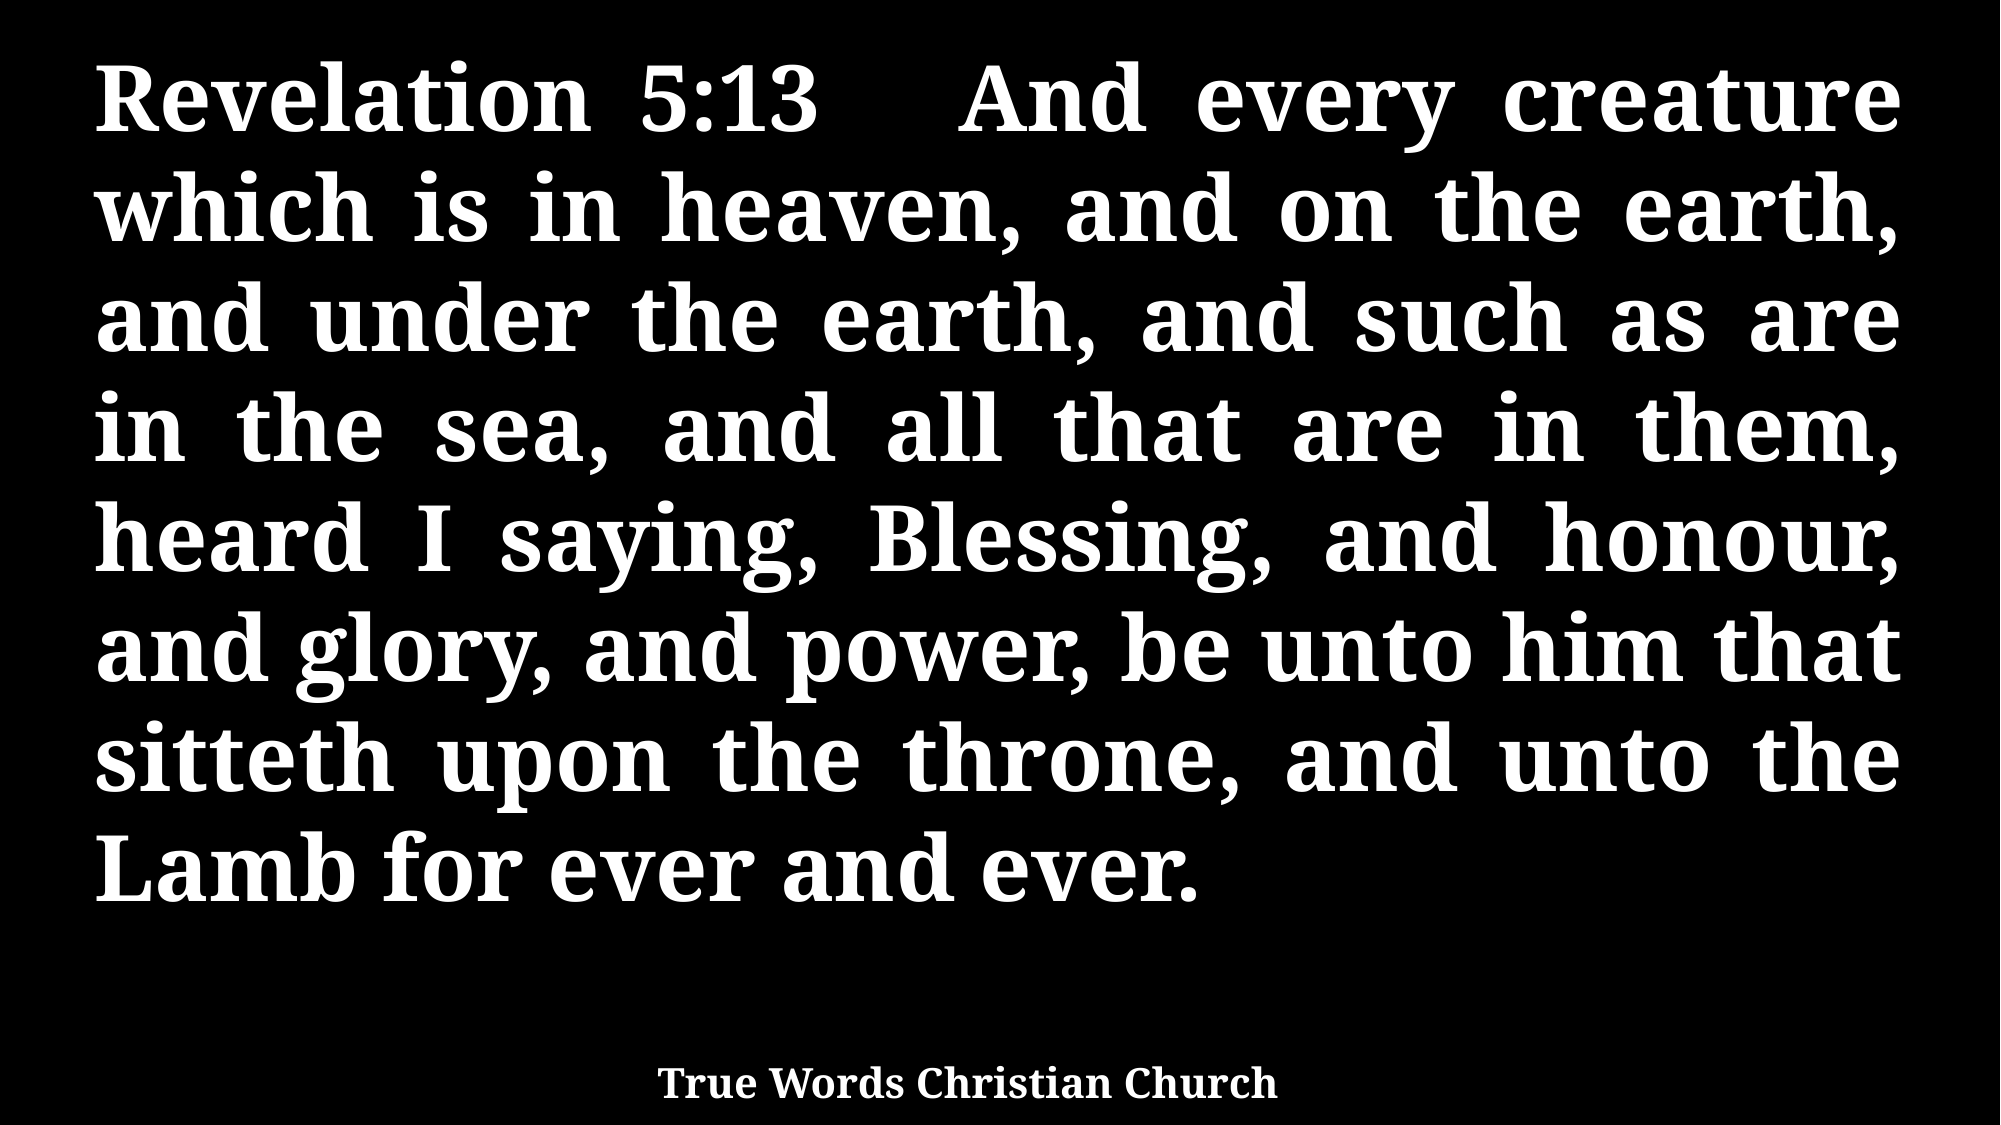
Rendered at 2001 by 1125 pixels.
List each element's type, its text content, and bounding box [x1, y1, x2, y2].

text_box True Words Christian Church [642, 1049, 1294, 1114]
text_box Revelation 5:13 And every creature which is in heaven, and on the earth, and under the earth, and such as are in the sea, and all that are in them, heard I saying, Blessing, and honour, and glory, and power, be unto him that sitteth upon the throne, and unto the Lamb for ever and ever. [79, 32, 1921, 927]
